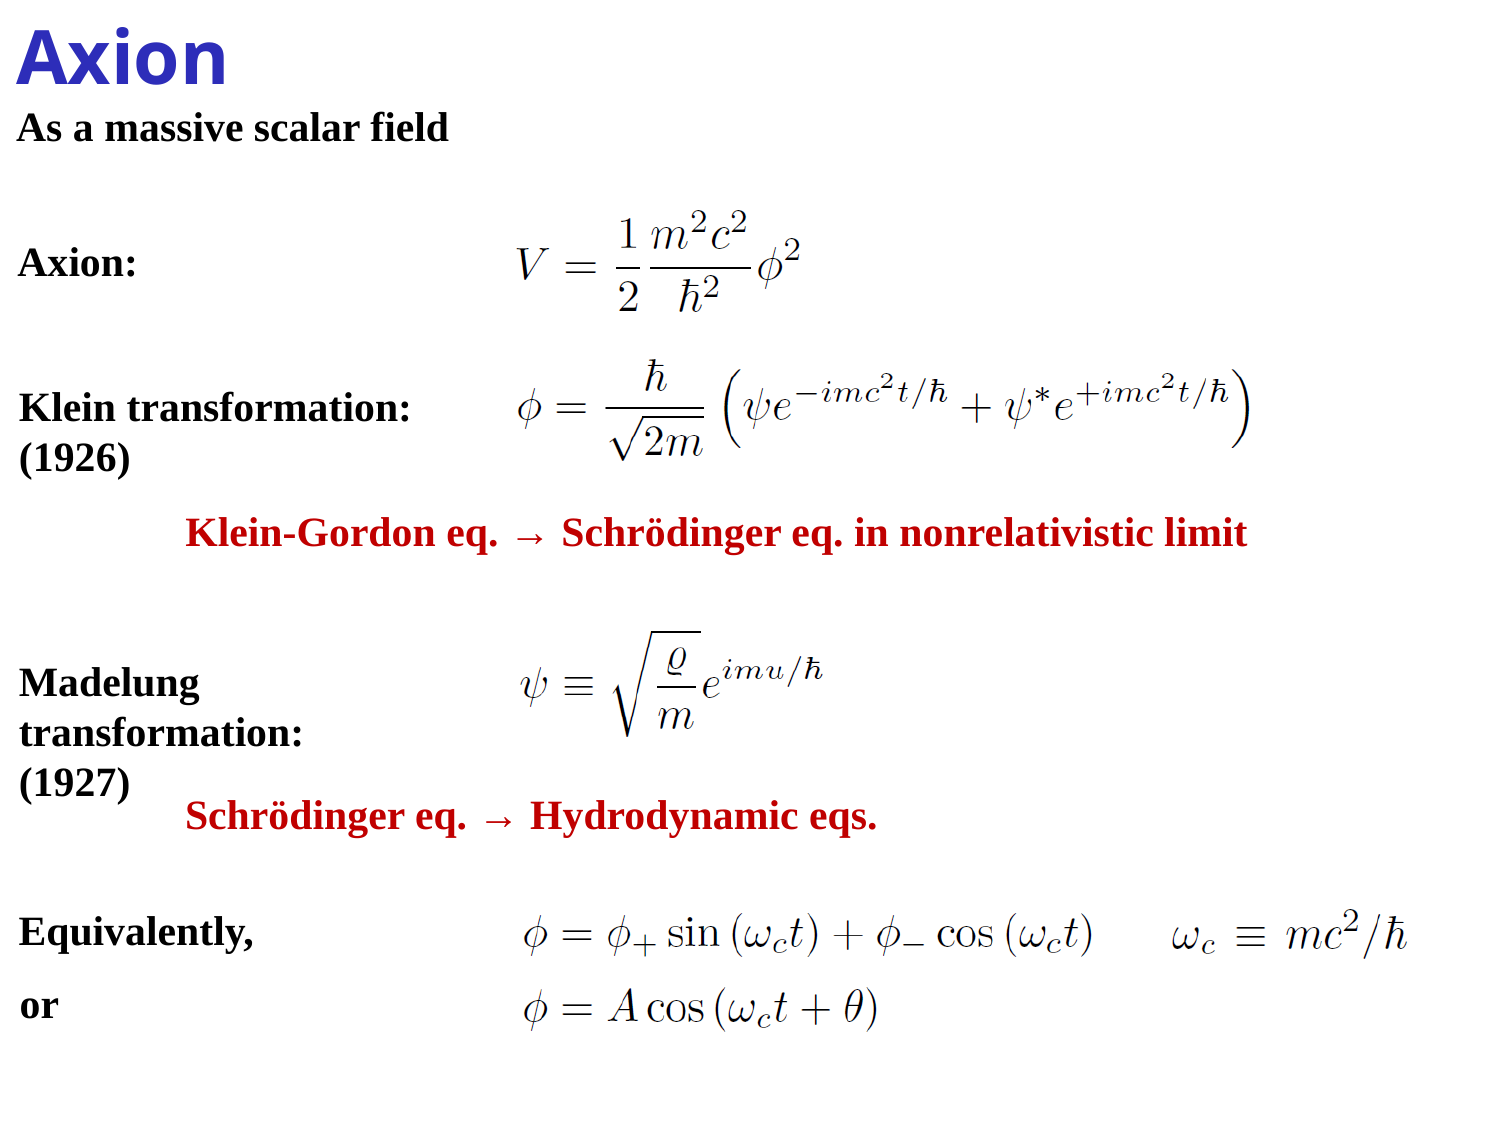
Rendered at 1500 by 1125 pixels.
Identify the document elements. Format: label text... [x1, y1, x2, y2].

text_box Axion: [2, 248, 154, 293]
text_box Schrödinger eq. → Hydrodynamic eqs. [170, 780, 1364, 846]
text_box Axion As a massive scalar field [1, 2, 1500, 248]
picture [518, 907, 1099, 964]
picture [521, 978, 887, 1035]
text_box or [4, 969, 500, 1035]
picture [1168, 908, 1414, 959]
text_box Klein-Gordon eq. → Schrödinger eq. in nonrelativistic limit [170, 496, 1365, 562]
picture [513, 207, 802, 314]
text_box Klein transformation: (1926) [4, 372, 500, 488]
text_box Madelung transformation: (1927) [3, 647, 500, 812]
picture [517, 624, 826, 738]
picture [505, 347, 1256, 466]
text_box Equivalently, [3, 896, 499, 961]
